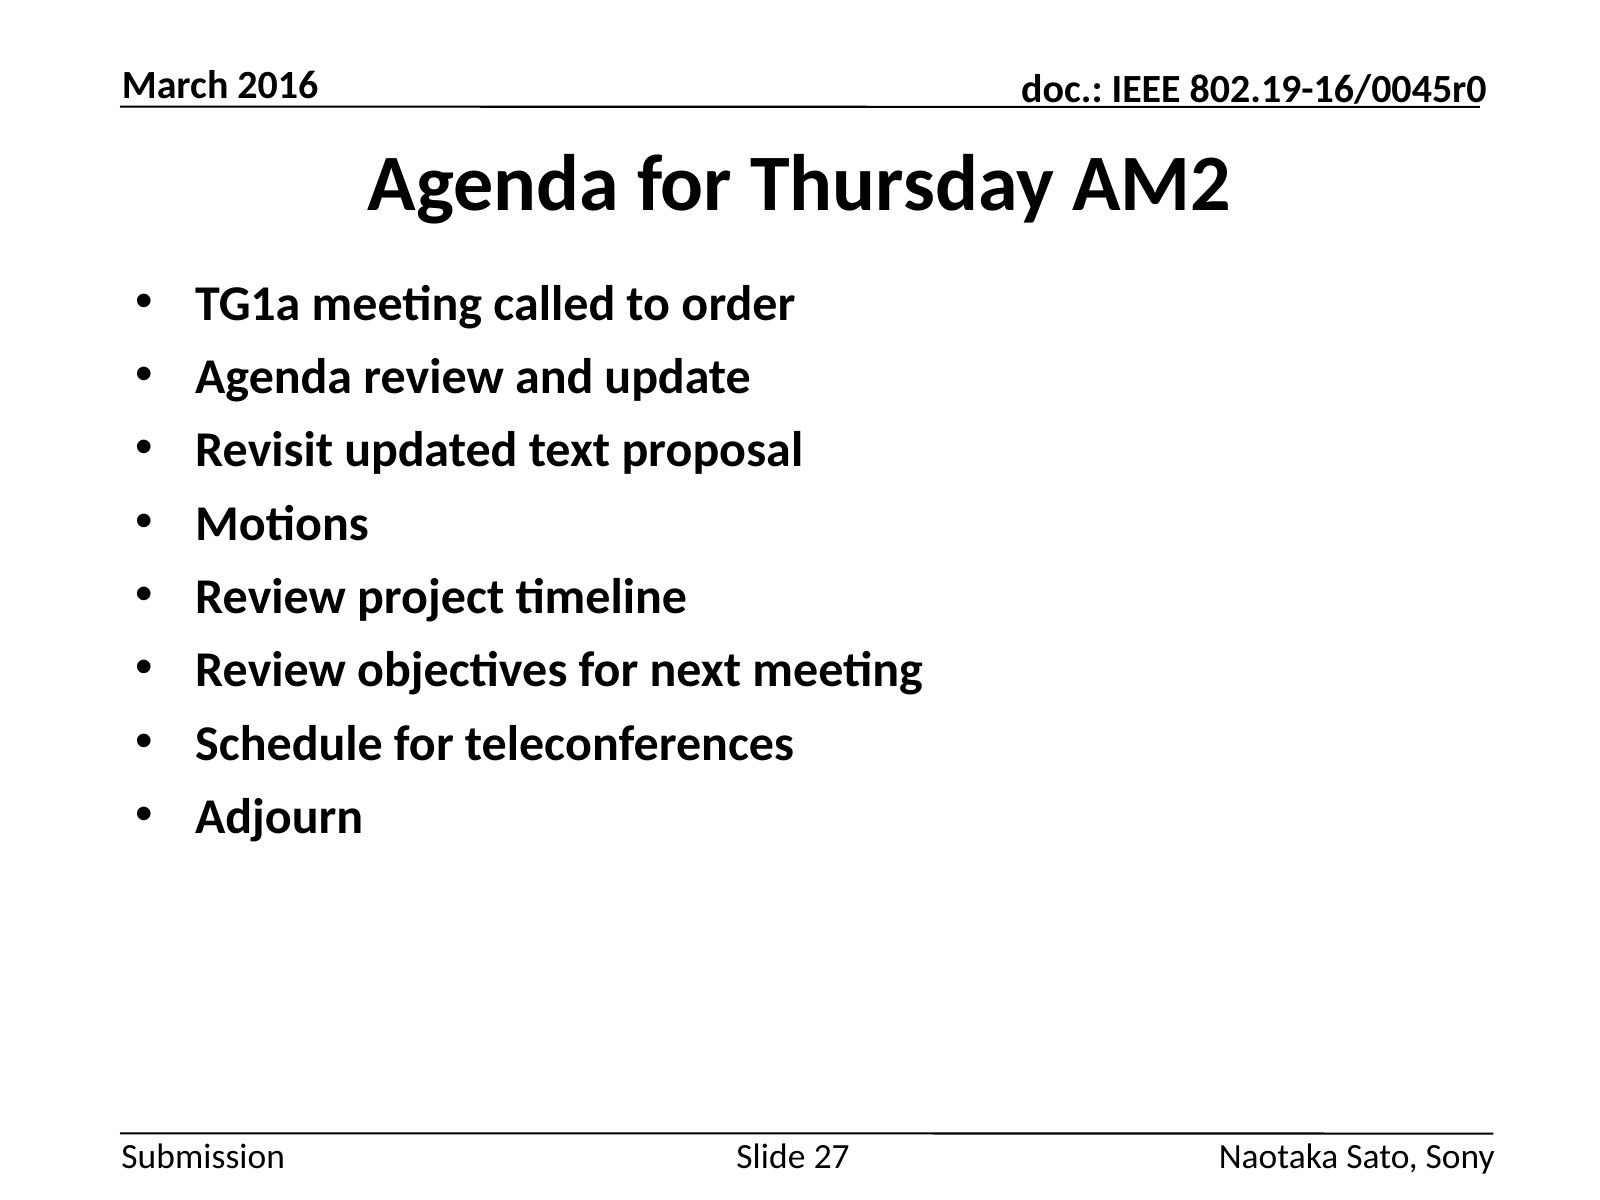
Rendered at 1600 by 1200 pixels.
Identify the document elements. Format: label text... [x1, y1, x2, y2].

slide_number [121, 58, 451, 107]
title Agenda for Thursday AM2 [119, 119, 1480, 238]
list TG1a meeting called to order Agenda review and update Revisit updated text proposal Motions Review project timeline Review objectives for next meeting Schedule for teleconferences Adjourn [119, 262, 1480, 1126]
slide_number Slide 27 [733, 1132, 854, 1197]
footer Naotaka Sato, Sony [937, 1132, 1495, 1174]
